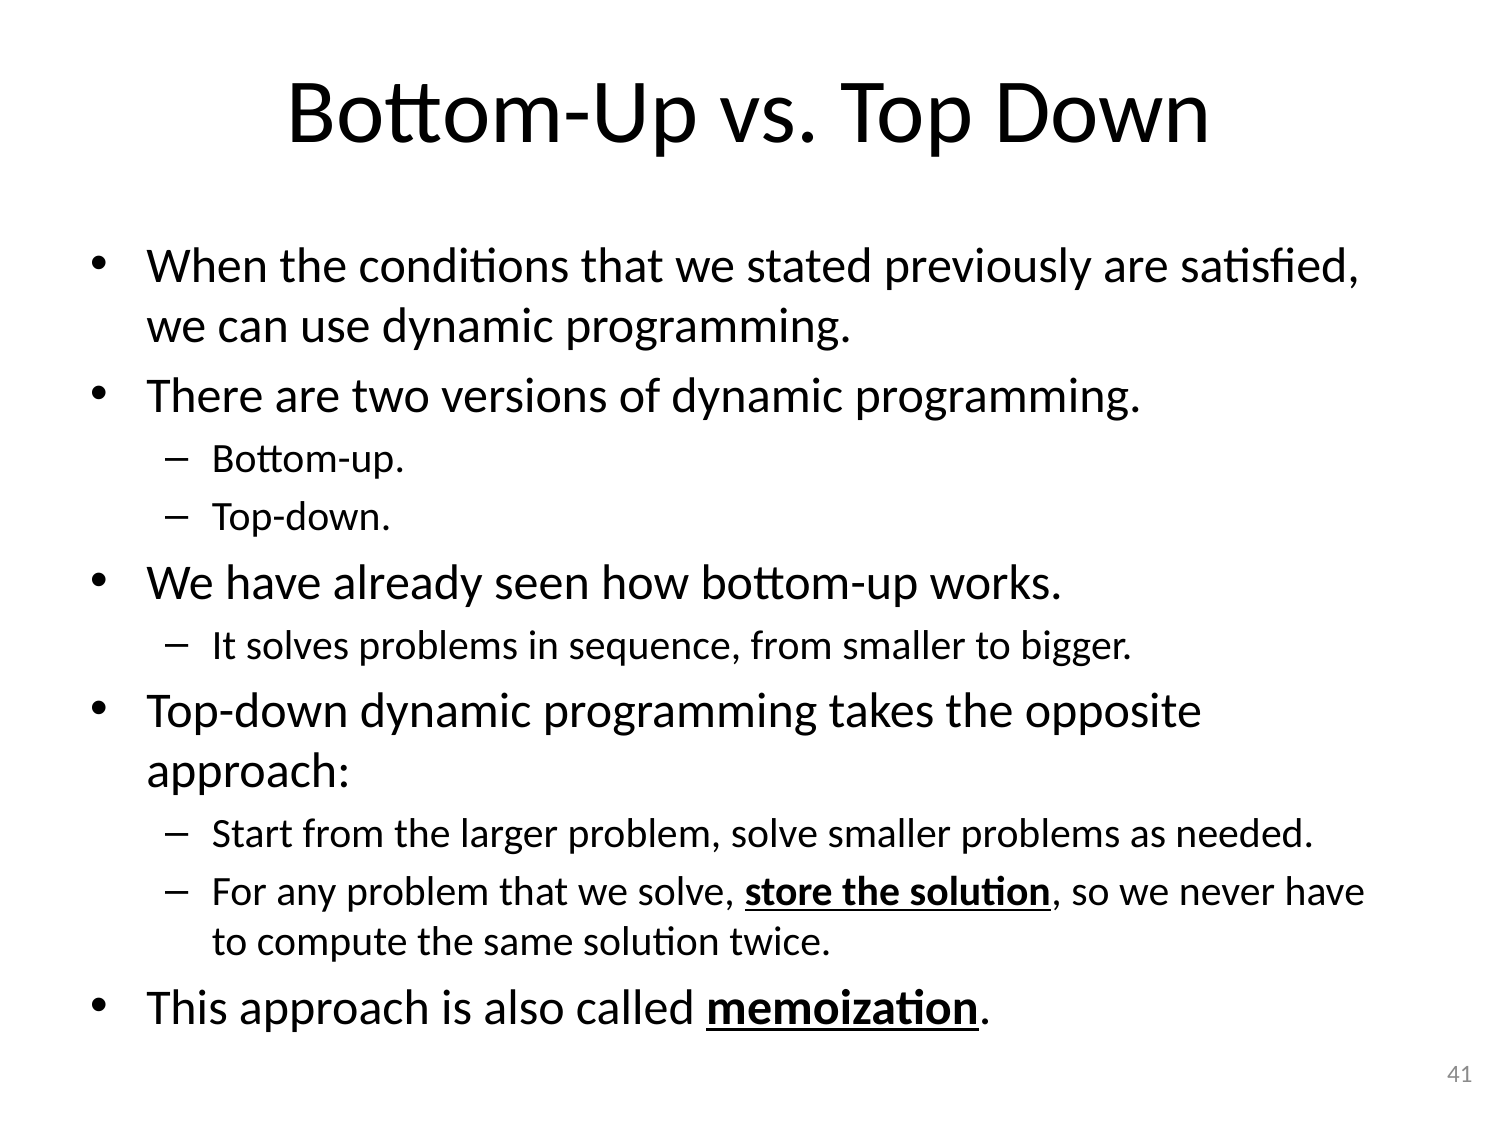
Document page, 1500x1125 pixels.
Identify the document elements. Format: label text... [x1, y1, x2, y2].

list When the conditions that we stated previously are satisfied, we can use dynamic programming. There are two versions of dynamic programming. Bottom-up. Top-down. We have already seen how bottom-up works. It solves problems in sequence, from smaller to bigger. Top-down dynamic programming takes the opposite approach: Start from the larger problem, solve smaller problems as needed. For any problem that we solve, store the solution, so we never have to compute the same solution twice. This approach is also called memoization. [75, 224, 1425, 1050]
title Bottom-Up vs. Top Down [75, 12, 1425, 200]
slide_number 41 [1137, 1042, 1488, 1103]
